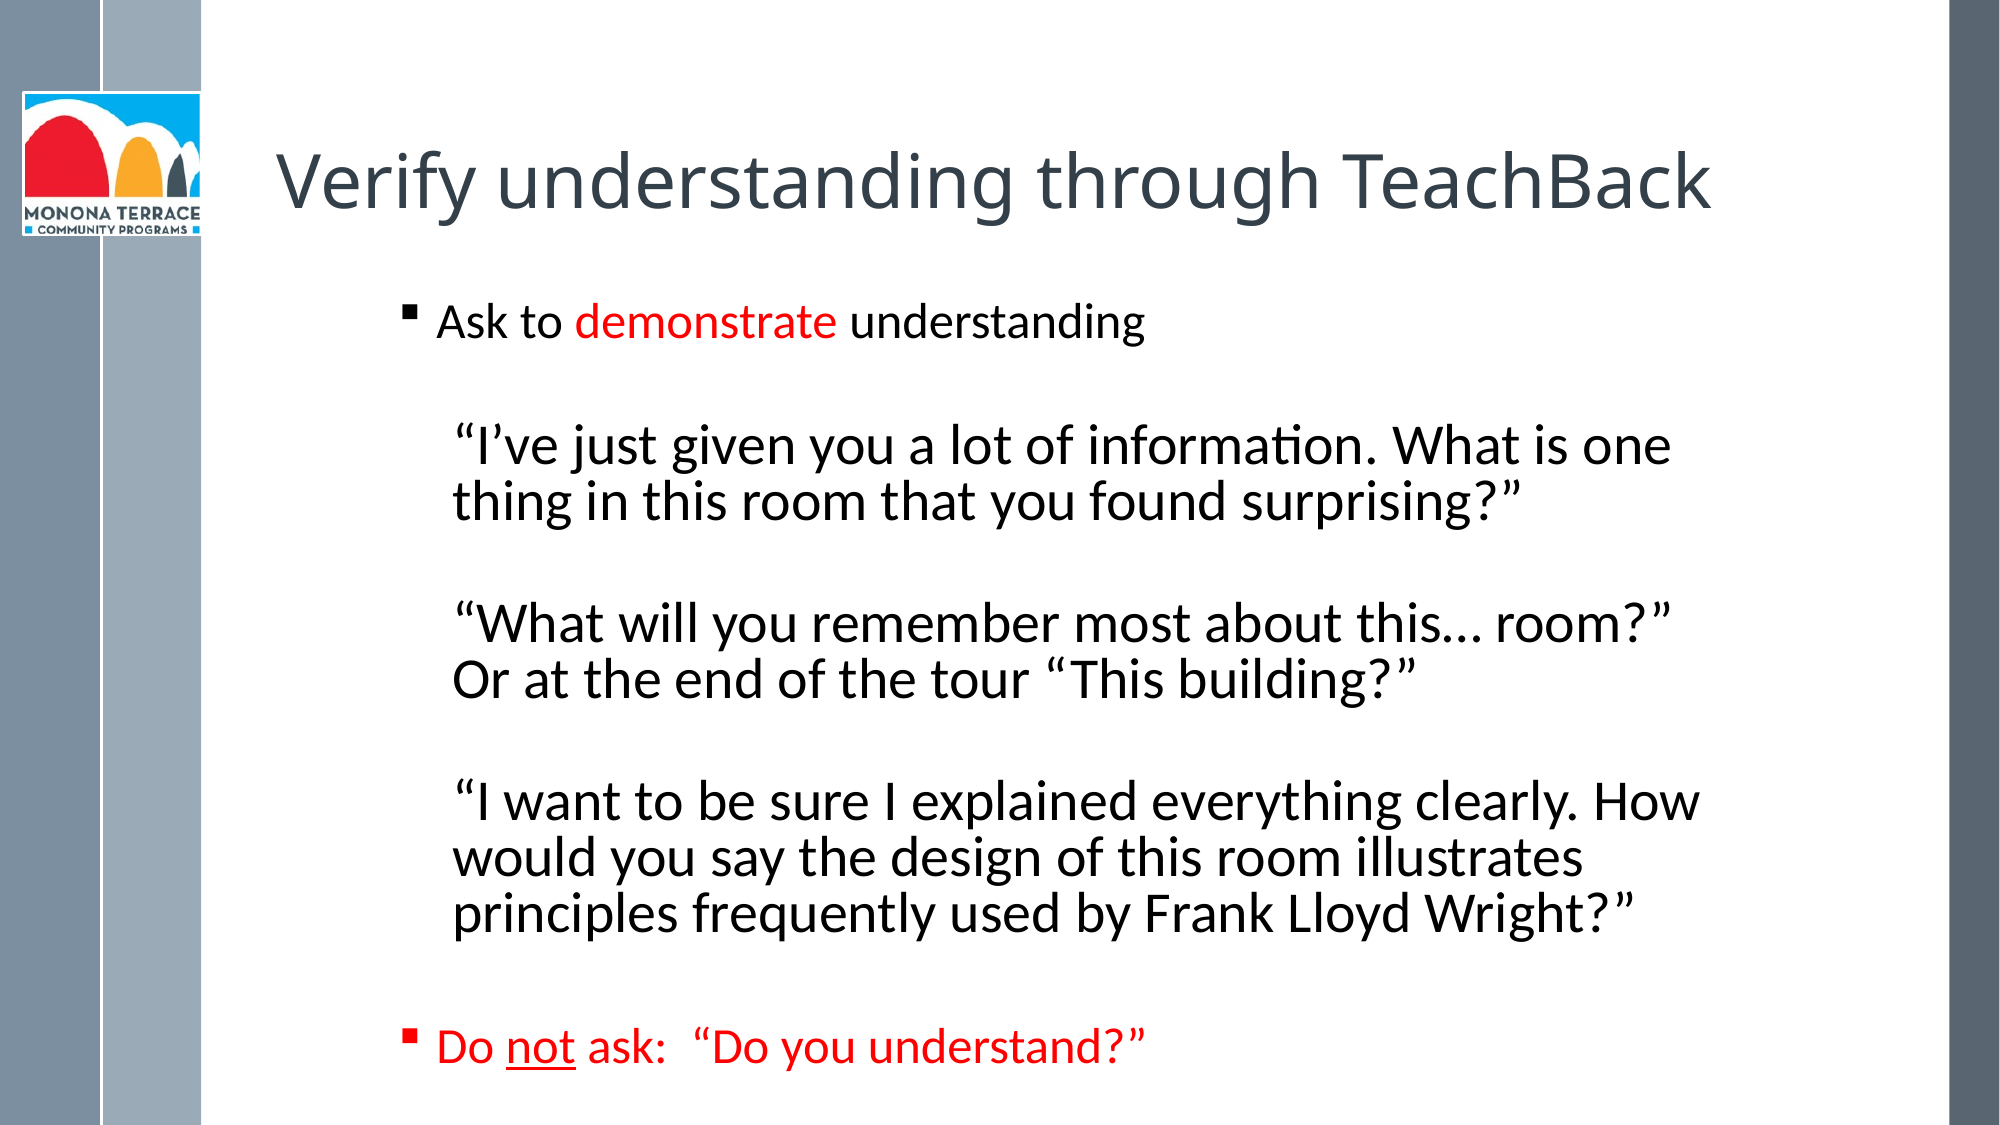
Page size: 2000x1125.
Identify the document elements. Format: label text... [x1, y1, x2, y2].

title Verify understanding through TeachBack [261, 29, 1867, 233]
list Ask to demonstrate understanding “I’ve just given you a lot of information. What is one thing in this room that you found surprising?” “What will you remember most about this… room?” Or at the end of the tour “This building?” “I want to be sure I explained everything clearly. How would you say the design of this room illustrates principles frequently used by Frank Lloyd Wright?” Do not ask: “Do you understand?” [383, 292, 1745, 1096]
picture [24, 93, 200, 234]
